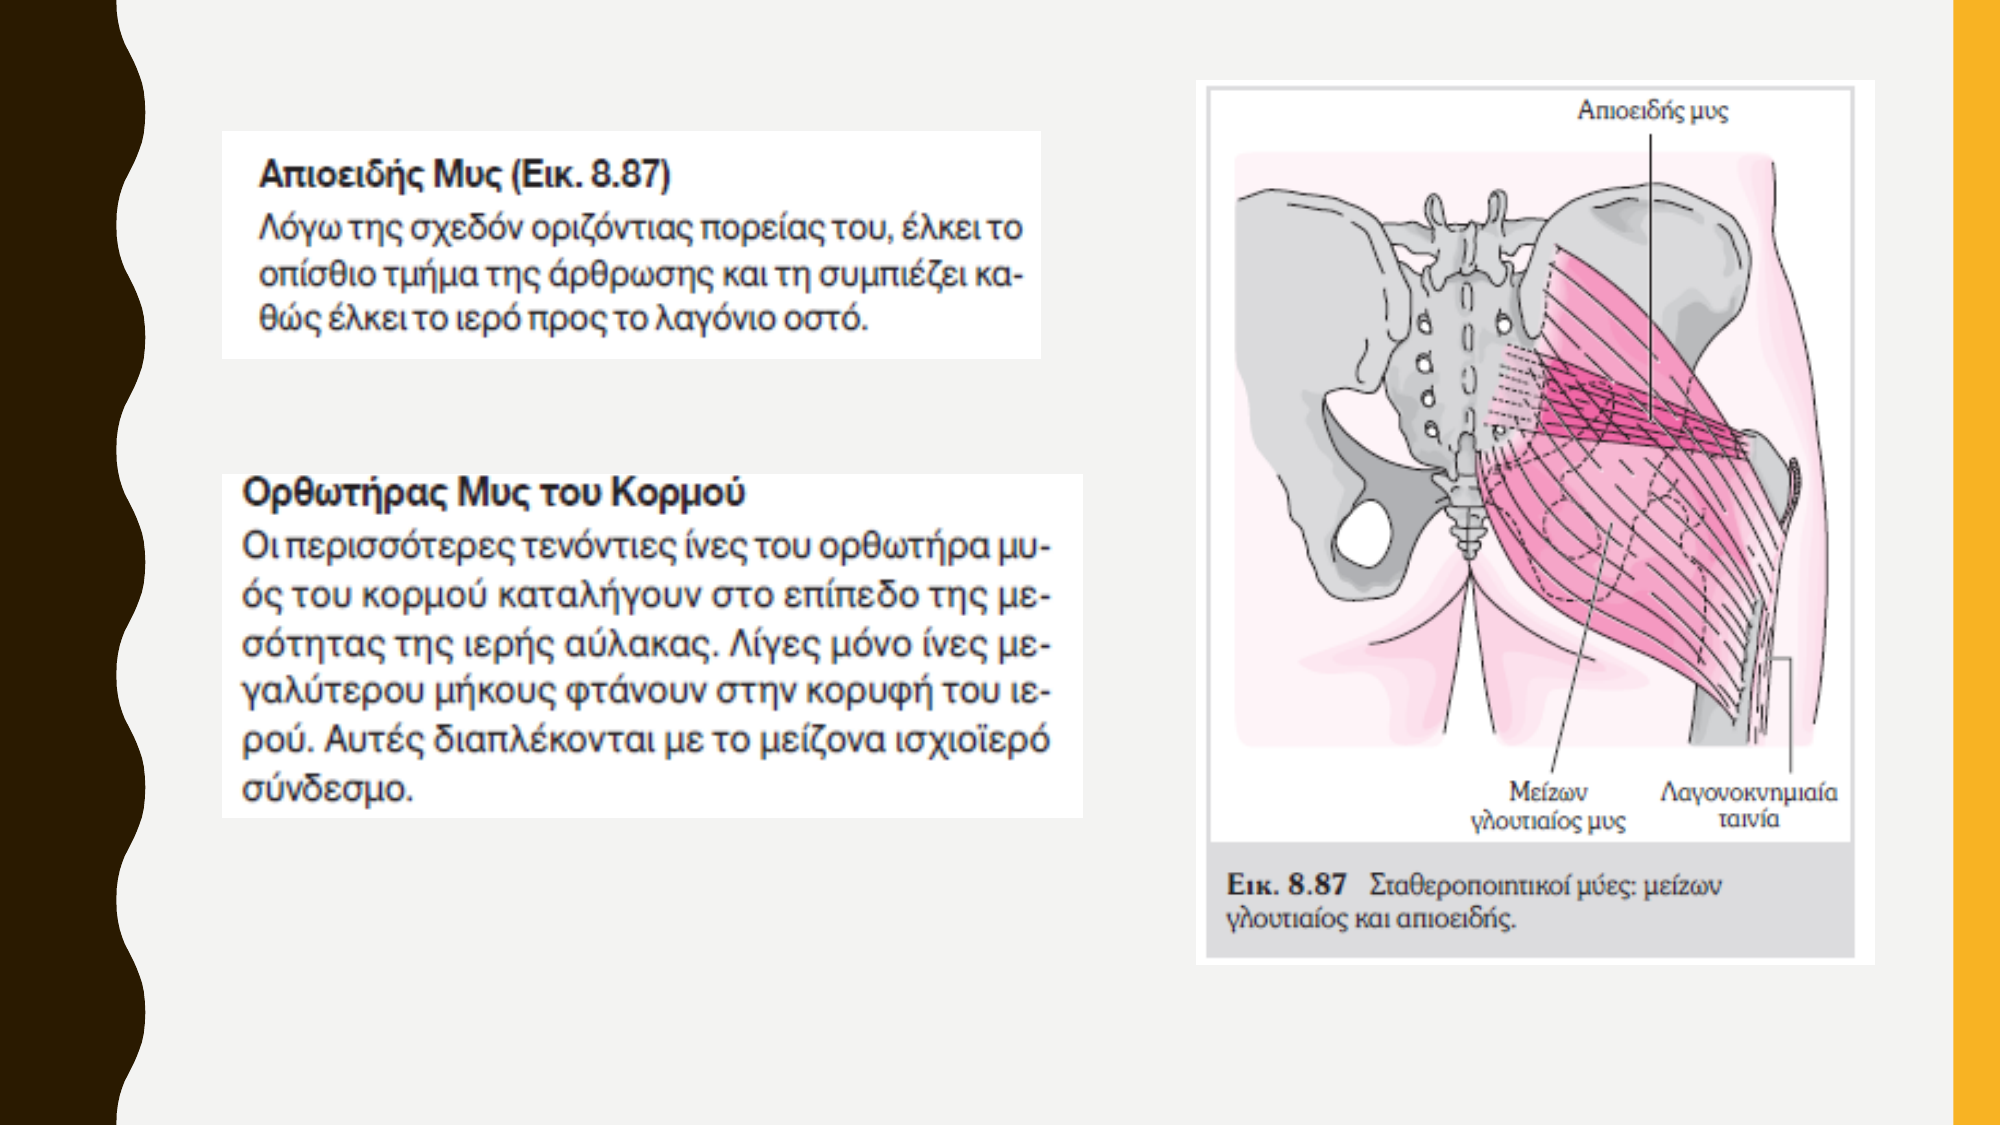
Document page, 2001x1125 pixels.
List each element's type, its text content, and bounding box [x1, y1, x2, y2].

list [1196, 80, 1875, 965]
picture [222, 474, 1083, 818]
title . [205, 62, 1875, 308]
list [222, 131, 1041, 359]
